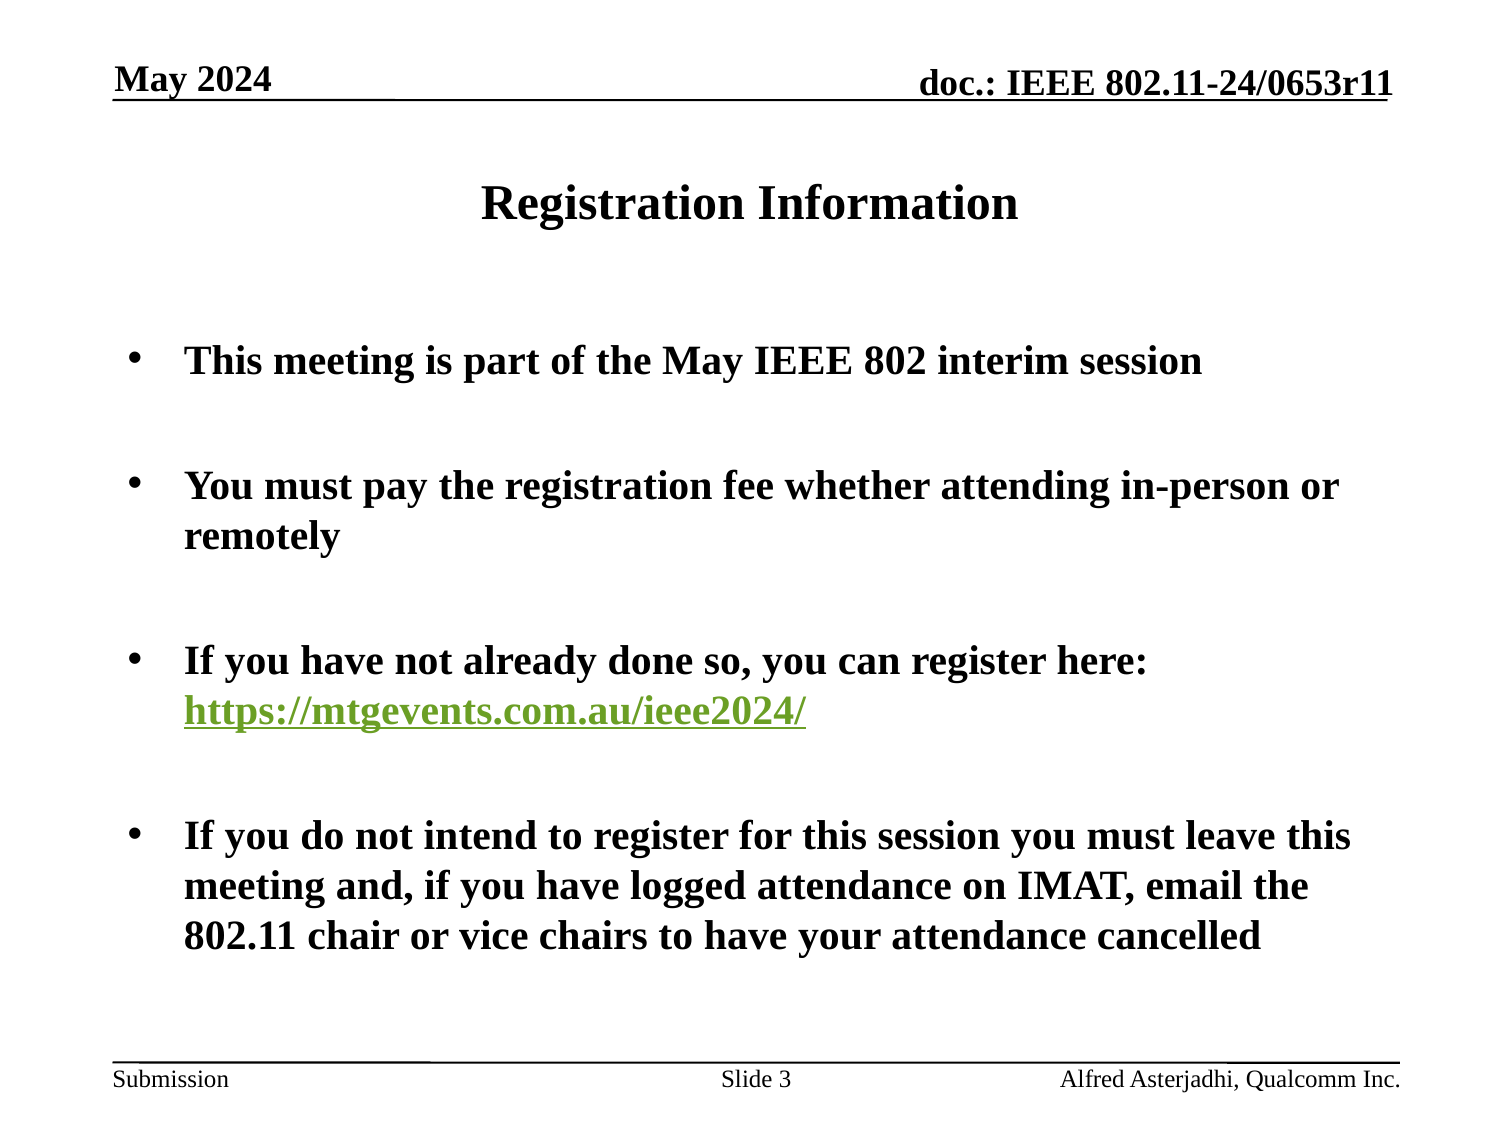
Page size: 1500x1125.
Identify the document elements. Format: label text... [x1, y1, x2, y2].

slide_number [114, 54, 423, 100]
footer Alfred Asterjadhi, Qualcomm Inc. [878, 1061, 1402, 1093]
title Registration Information [112, 112, 1388, 288]
slide_number Slide 3 [712, 1061, 800, 1123]
list This meeting is part of the May IEEE 802 interim session You must pay the registration fee whether attending in-person or remotely If you have not already done so, you can register here: https://mtgevents.com.au/ieee2024/ If you do not intend to register for this session you must leave this meeting and, if you have logged attendance on IMAT, email the 802.11 chair or vice chairs to have your attendance cancelled [112, 324, 1388, 1063]
